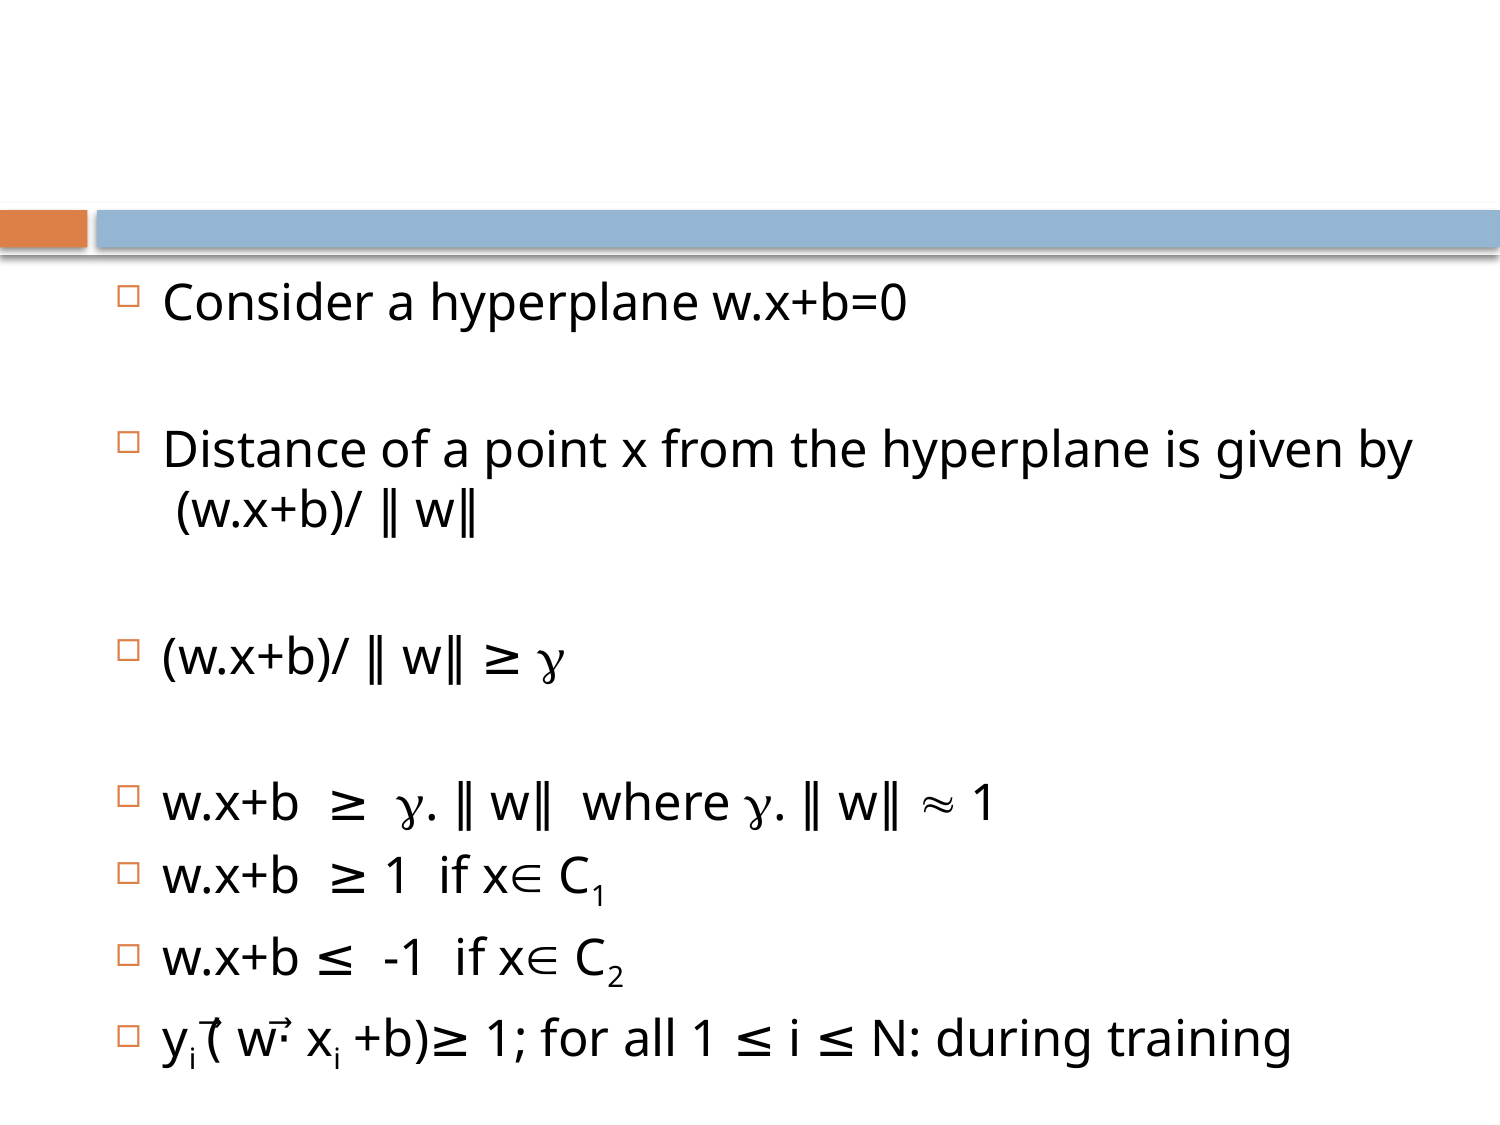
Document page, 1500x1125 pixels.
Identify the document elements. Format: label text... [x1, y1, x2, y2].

list Consider a hyperplane w.x+b=0 Distance of a point x from the hyperplane is given by (w.x+b)/ ∥ w∥ (w.x+b)/ ∥ w∥ ≥  w.x+b ≥ . ∥ w∥ where . ∥ w∥  1 w.x+b ≥ 1 if x C1 w.x+b ≤ -1 if x C2 yi (⃗ w⋅⃗ xi +b)≥ 1; for all 1 ≤ i ≤ N: during training [100, 262, 1438, 1088]
